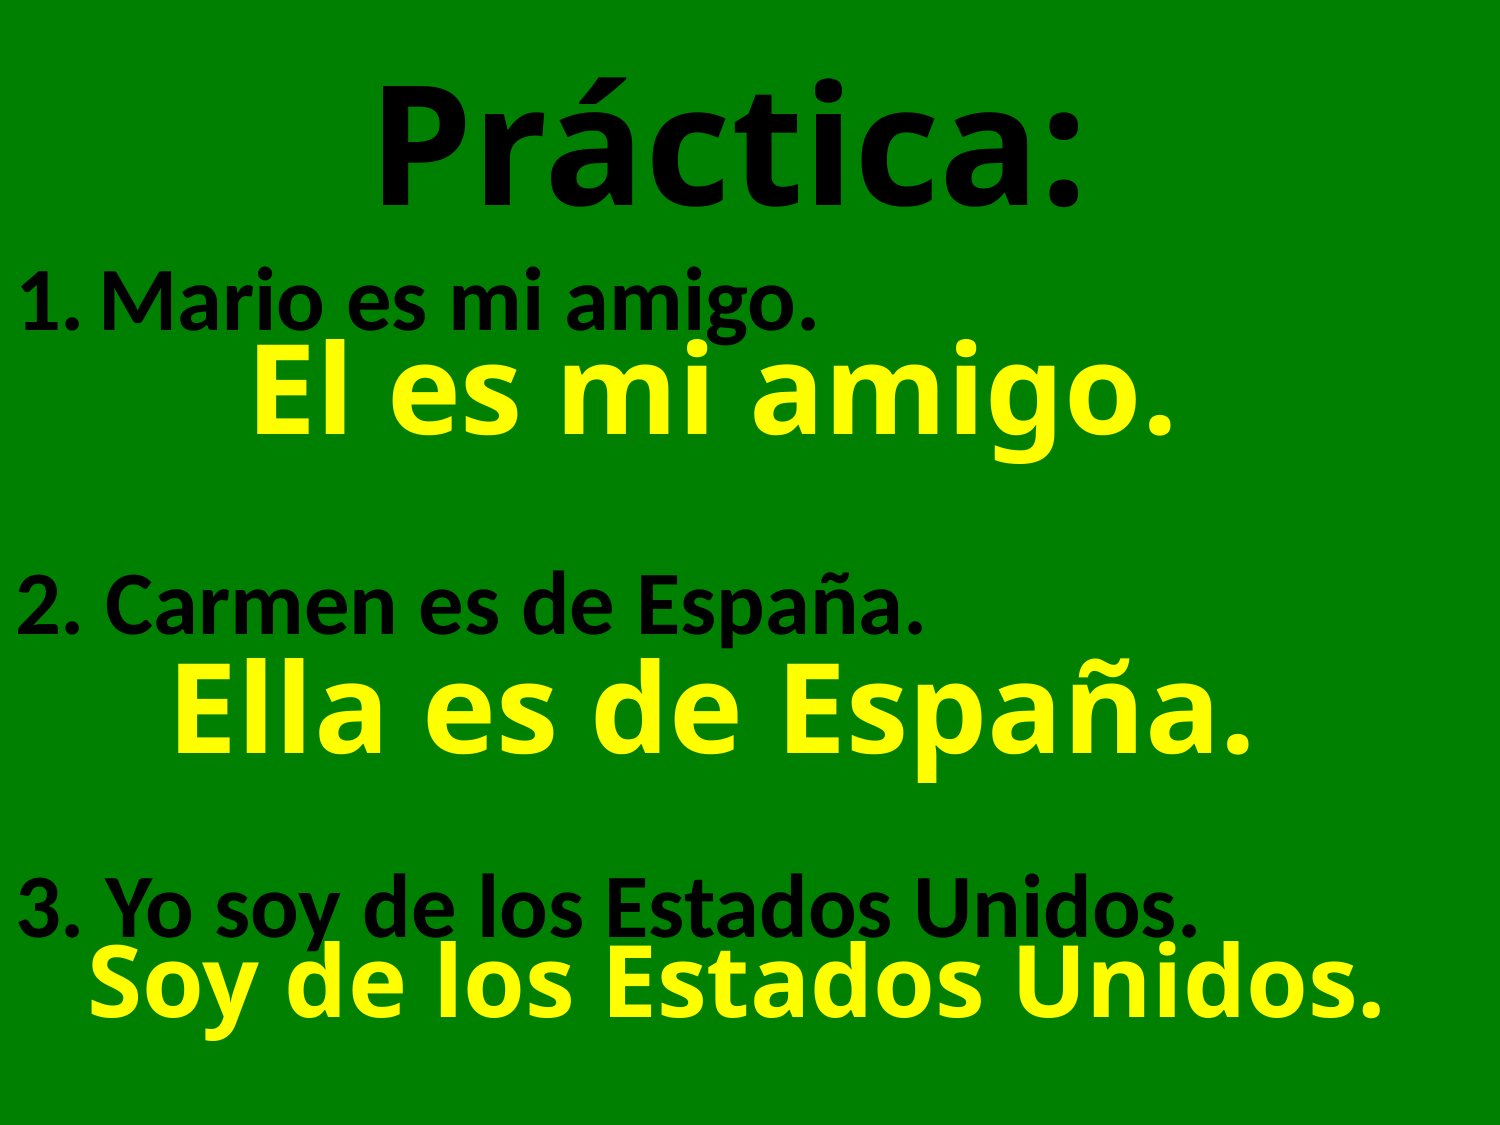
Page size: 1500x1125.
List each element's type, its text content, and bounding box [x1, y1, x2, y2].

title Práctica: [75, 45, 1425, 232]
text_box Soy de los Estados Unidos. [24, 883, 1450, 1072]
text_box El es mi amigo. [0, 290, 1425, 478]
list Mario es mi amigo. 2. Carmen es de España. 3. Yo soy de los Estados Unidos. [0, 232, 1500, 1125]
text_box Ella es de España. [0, 609, 1425, 797]
